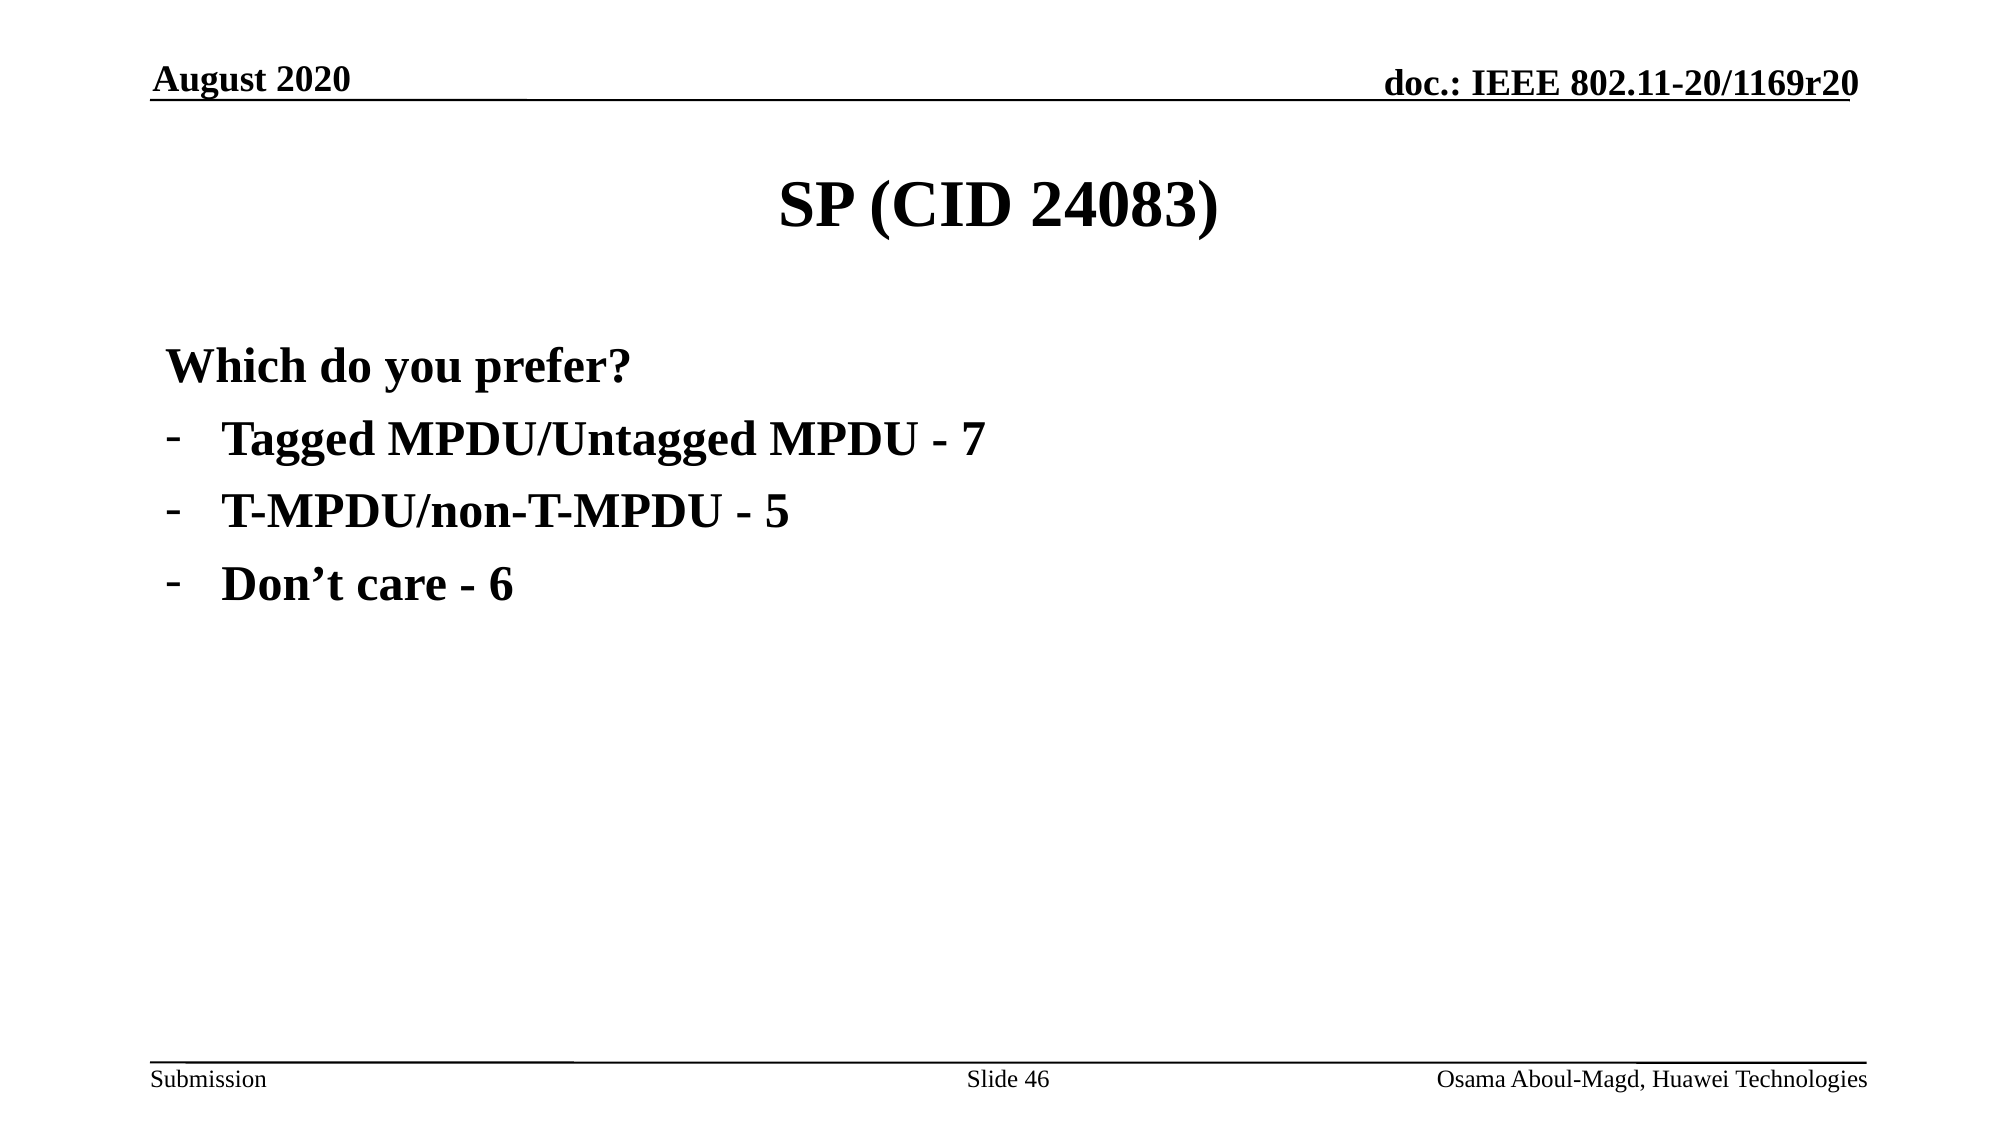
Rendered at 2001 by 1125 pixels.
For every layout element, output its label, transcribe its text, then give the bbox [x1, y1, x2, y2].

footer Osama Aboul-Magd, Huawei Technologies [1171, 1061, 1869, 1093]
list Which do you prefer? Tagged MPDU/Untagged MPDU - 7 T-MPDU/non-T-MPDU - 5 Don’t care - 6 [149, 324, 1850, 1000]
slide_number Slide 46 [950, 1061, 1067, 1123]
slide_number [152, 54, 563, 100]
title SP (CID 24083) [149, 112, 1850, 288]
